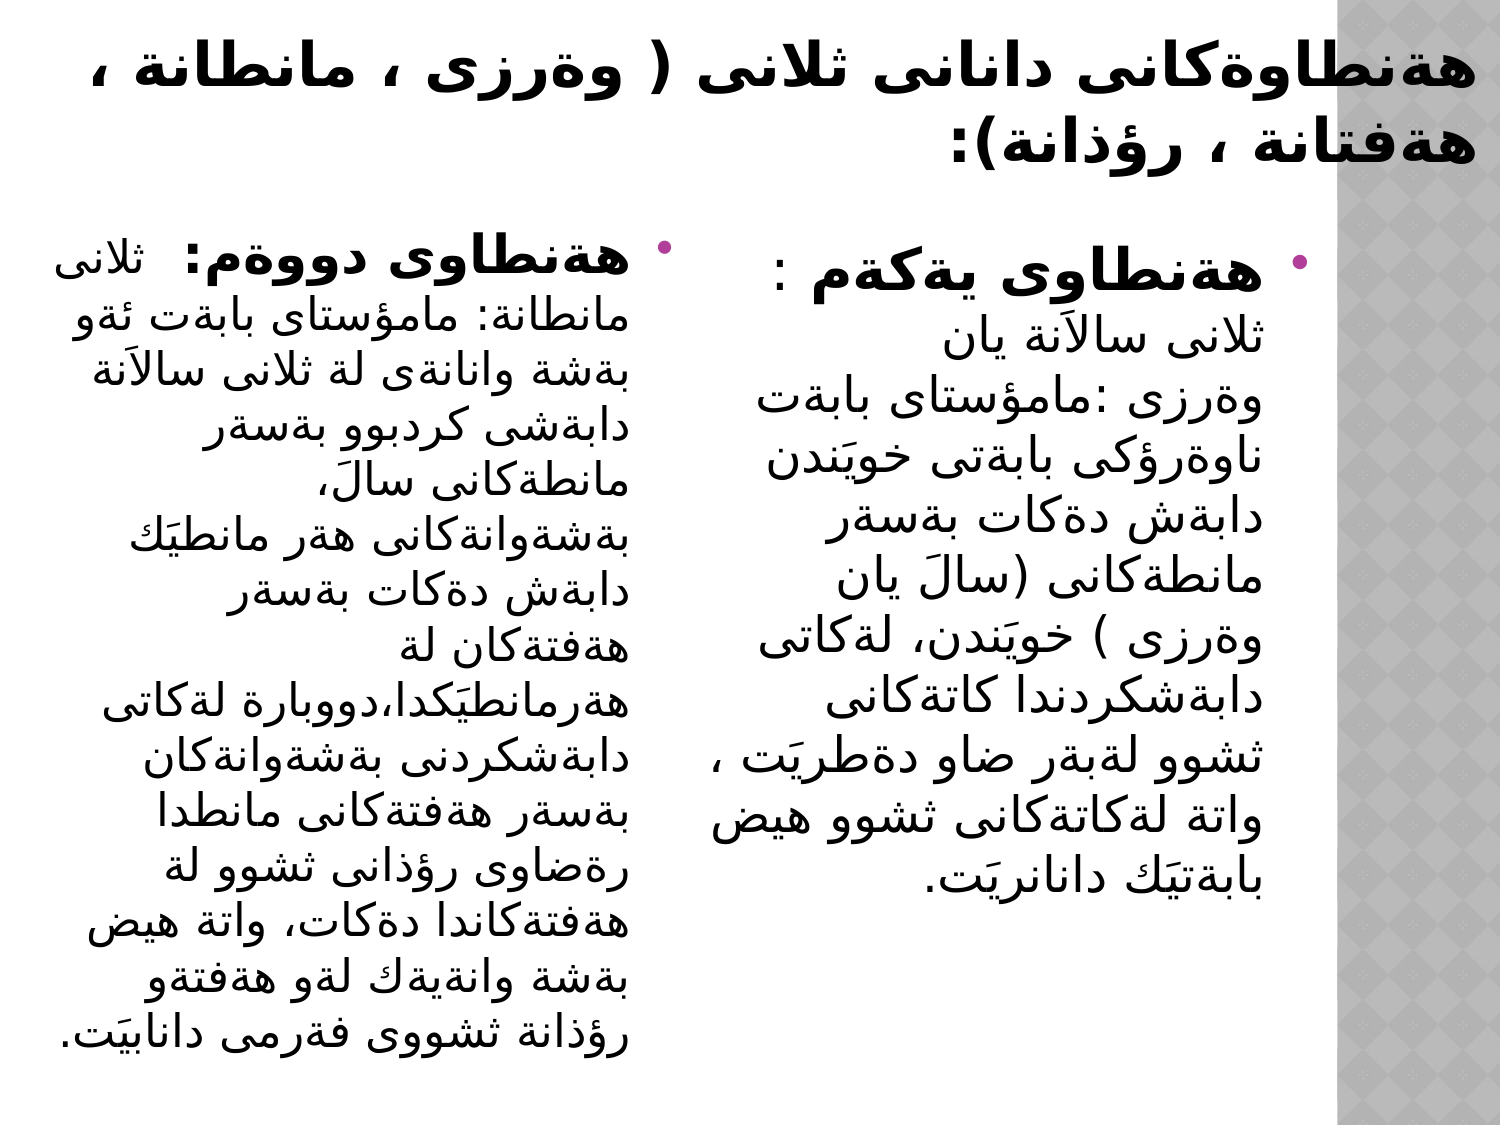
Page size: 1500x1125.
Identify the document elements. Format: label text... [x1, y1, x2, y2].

title هةنطاوةكانى دانانى ثلانى ( وةرزى ، مانطانة ، هةفتانة ، رؤذانة): [12, 12, 1488, 175]
list هةنطاوى دووةم: ثلانى مانطانة: مامؤستاى بابةت ئةو بةشة وانانةى لة ثلانى سالاَنة دابةشى كردبوو بةسةر مانطةكانى سالَ، بةشةوانةكانى هةر مانطيَك دابةش دةكات بةسةر هةفتةكان لة هةرمانطيَكدا،دووبارة لةكاتى دابةشكردنى بةشةوانةكان بةسةر هةفتةكانى مانطدا رةضاوى رؤذانى ثشوو لة هةفتةكاندا دةكات، واتة هيض بةشة وانةيةك لةو هةفتةو رؤذانة ثشووى فةرمى دانابيَت. [37, 212, 688, 1125]
list هةنطاوى يةكةم : ثلانى سالاَنة يان وةرزى :مامؤستاى بابةت ناوةرؤكى بابةتى خويَندن دابةش دةكات بةسةر مانطةكانى (سالَ يان وةرزى ) خويَندن، لةكاتى دابةشكردندا كاتةكانى ثشوو لةبةر ضاو دةطريَت ، واتة لةكاتةكانى ثشوو هيض بابةتيَك دانانريَت. [685, 224, 1325, 956]
